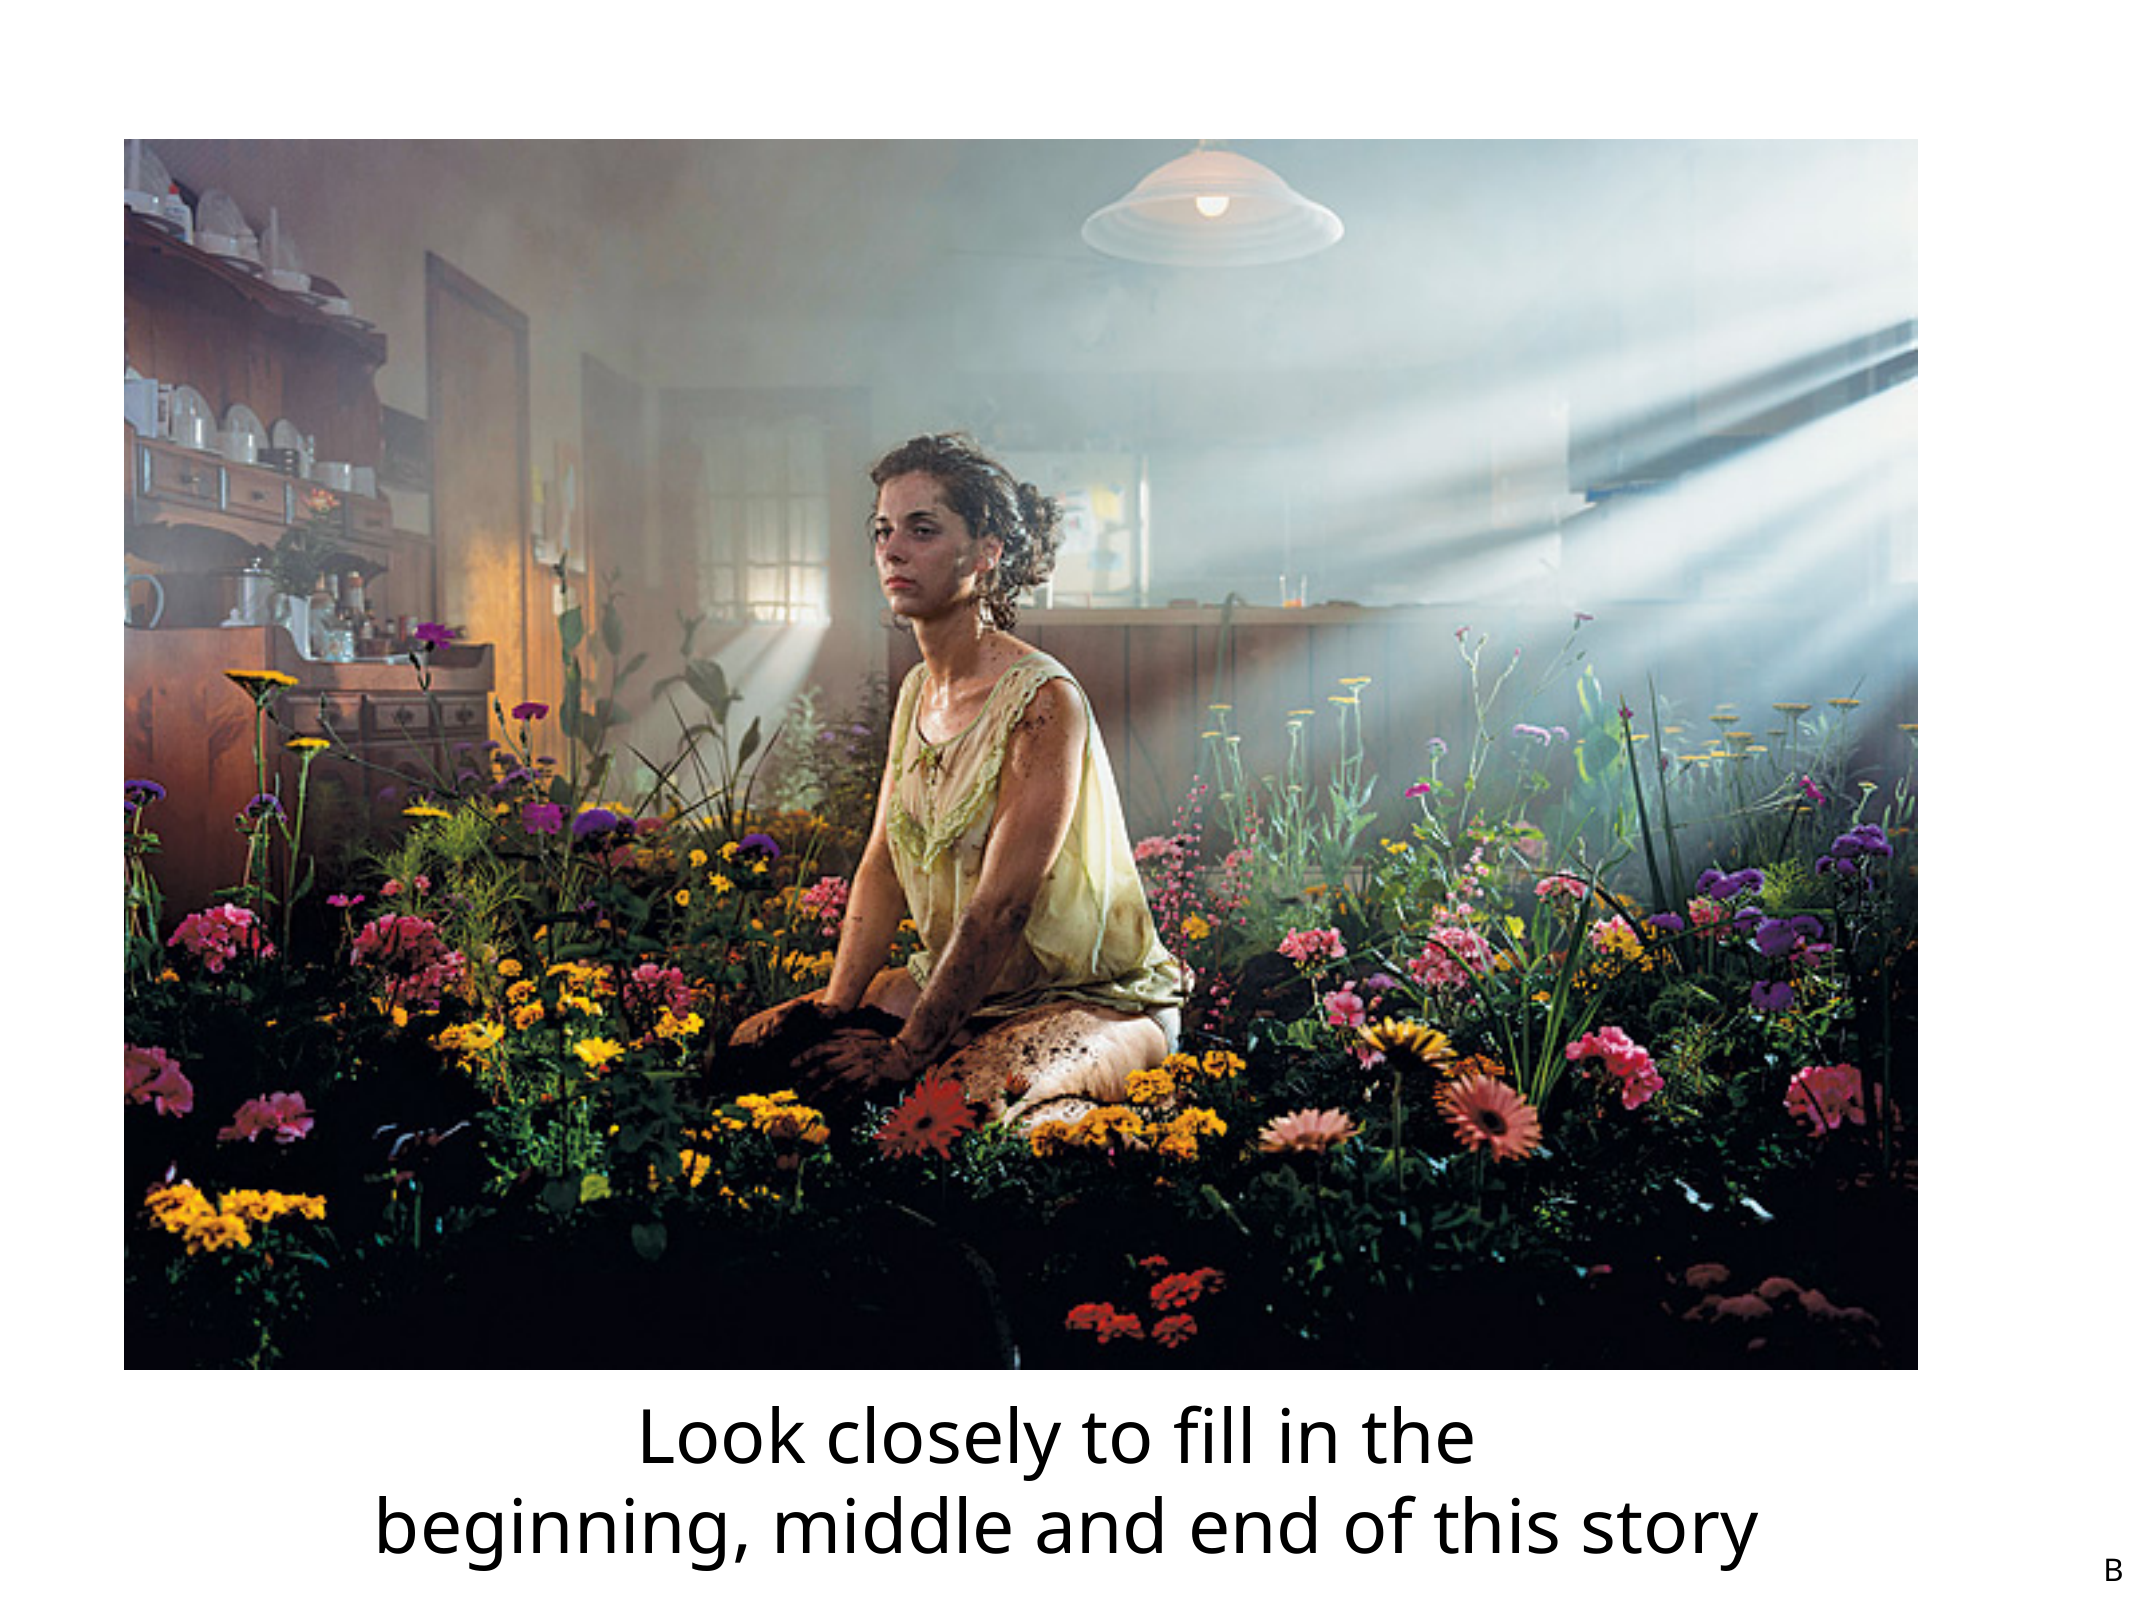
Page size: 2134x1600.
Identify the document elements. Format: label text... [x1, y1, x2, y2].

text_box Look closely to fill in the beginning, middle and end of this story [138, 1380, 1996, 1578]
text_box B [2094, 1541, 2133, 1596]
picture [124, 138, 1918, 1371]
